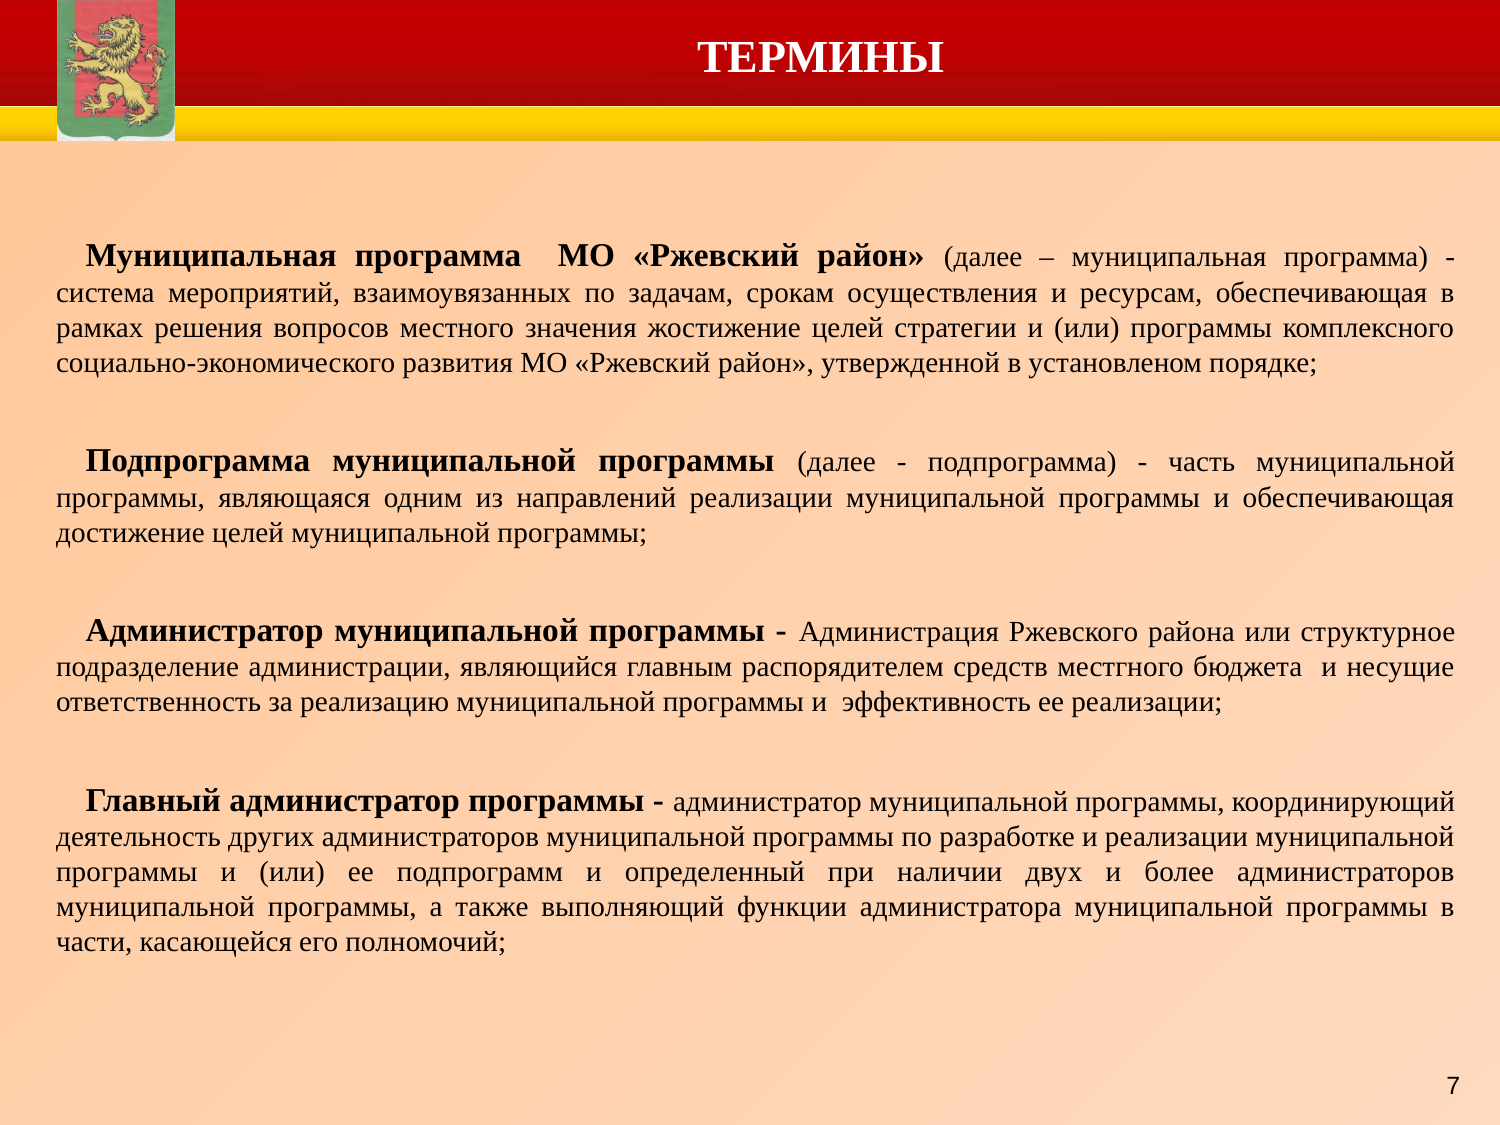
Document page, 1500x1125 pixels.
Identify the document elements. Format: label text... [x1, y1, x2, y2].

picture [0, 0, 1500, 142]
slide_number 7 [1350, 1062, 1475, 1103]
text_box Муниципальная программа МО «Ржевский район» (далее – муниципальная программа) - система мероприятий, взаимоувязанных по задачам, срокам осуществления и ресурсам, обеспечивающая в рамках решения вопросов местного значения жостижение целей стратегии и (или) программы комплексного социально-экономического развития МО «Ржевский район», утвержденной в установленом порядке; Подпрограмма муниципальной программы (далее - подпрограмма) - часть муниципальной программы, являющаяся одним из направлений реализации муниципальной программы и обеспечивающая достижение целей муниципальной программы; Администратор муниципальной программы - Администрация Ржевского района или структурное подразделение администрации, являющийся главным распорядителем средств местгного бюджета и несущие ответственность за реализацию муниципальной программы и эффективность ее реализации; Главный администратор программы - администратор муниципальной программы, координирующий деятельность других администраторов муниципальной программы по разработке и реализации муниципальной программы и (или) ее подпрограмм и определенный при наличии двух и более администраторов муниципальной программы, а также выполняющий функции администратора муниципальной программы в части, касающейся его полномочий; [41, 173, 1471, 965]
